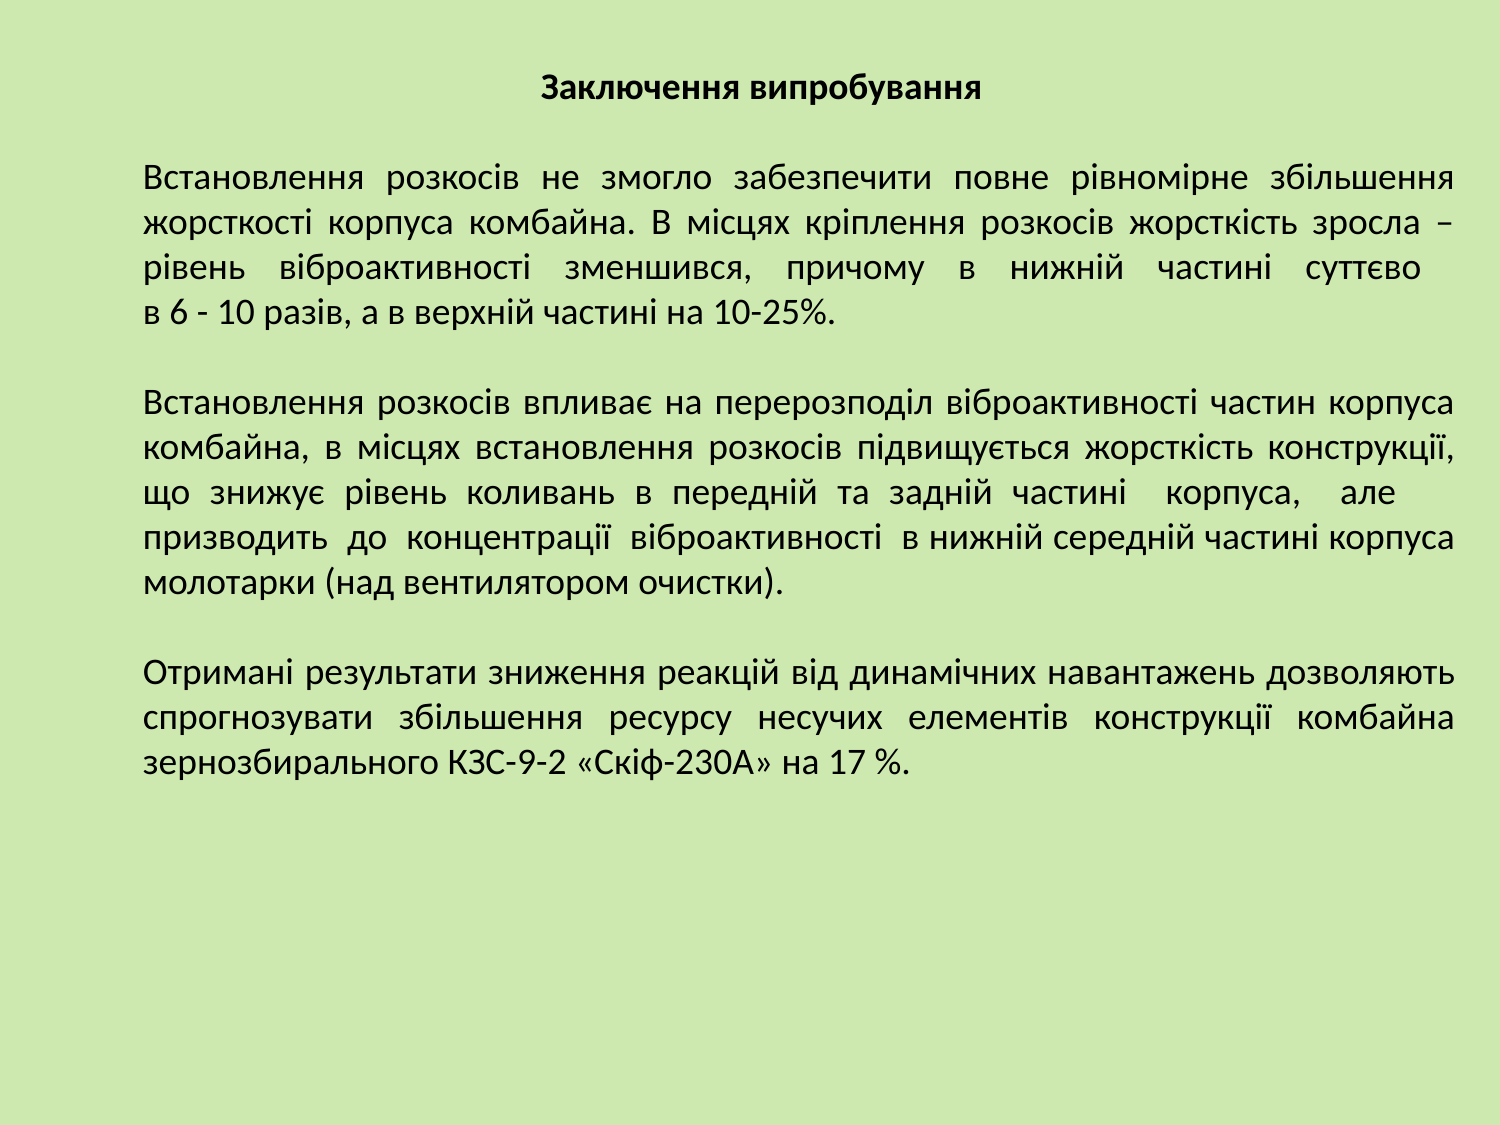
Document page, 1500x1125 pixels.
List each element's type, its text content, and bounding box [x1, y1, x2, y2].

text_box Заключення випробування Встановлення розкосів не змогло забезпечити повне рівномірне збільшення жорсткості корпуса комбайна. В місцях кріплення розкосів жорсткість зросла – рівень віброактивності зменшився, причому в нижній частині суттєво в 6 - 10 разів, а в верхній частині на 10-25%. Встановлення розкосів впливає на перерозподіл віброактивності частин корпуса комбайна, в місцях встановлення розкосів підвищується жорсткість конструкції, що знижує рівень коливань в передній та задній частині корпуса, але призводить до концентрації віброактивності в нижній середній частині корпуса молотарки (над вентилятором очистки). Отримані результати зниження реакцій від динамічних навантажень дозволяють спрогнозувати збільшення ресурсу несучих елементів конструкції комбайна зернозбирального КЗС-9-2 «Скіф-230А» на 17 %. [53, 54, 1471, 790]
